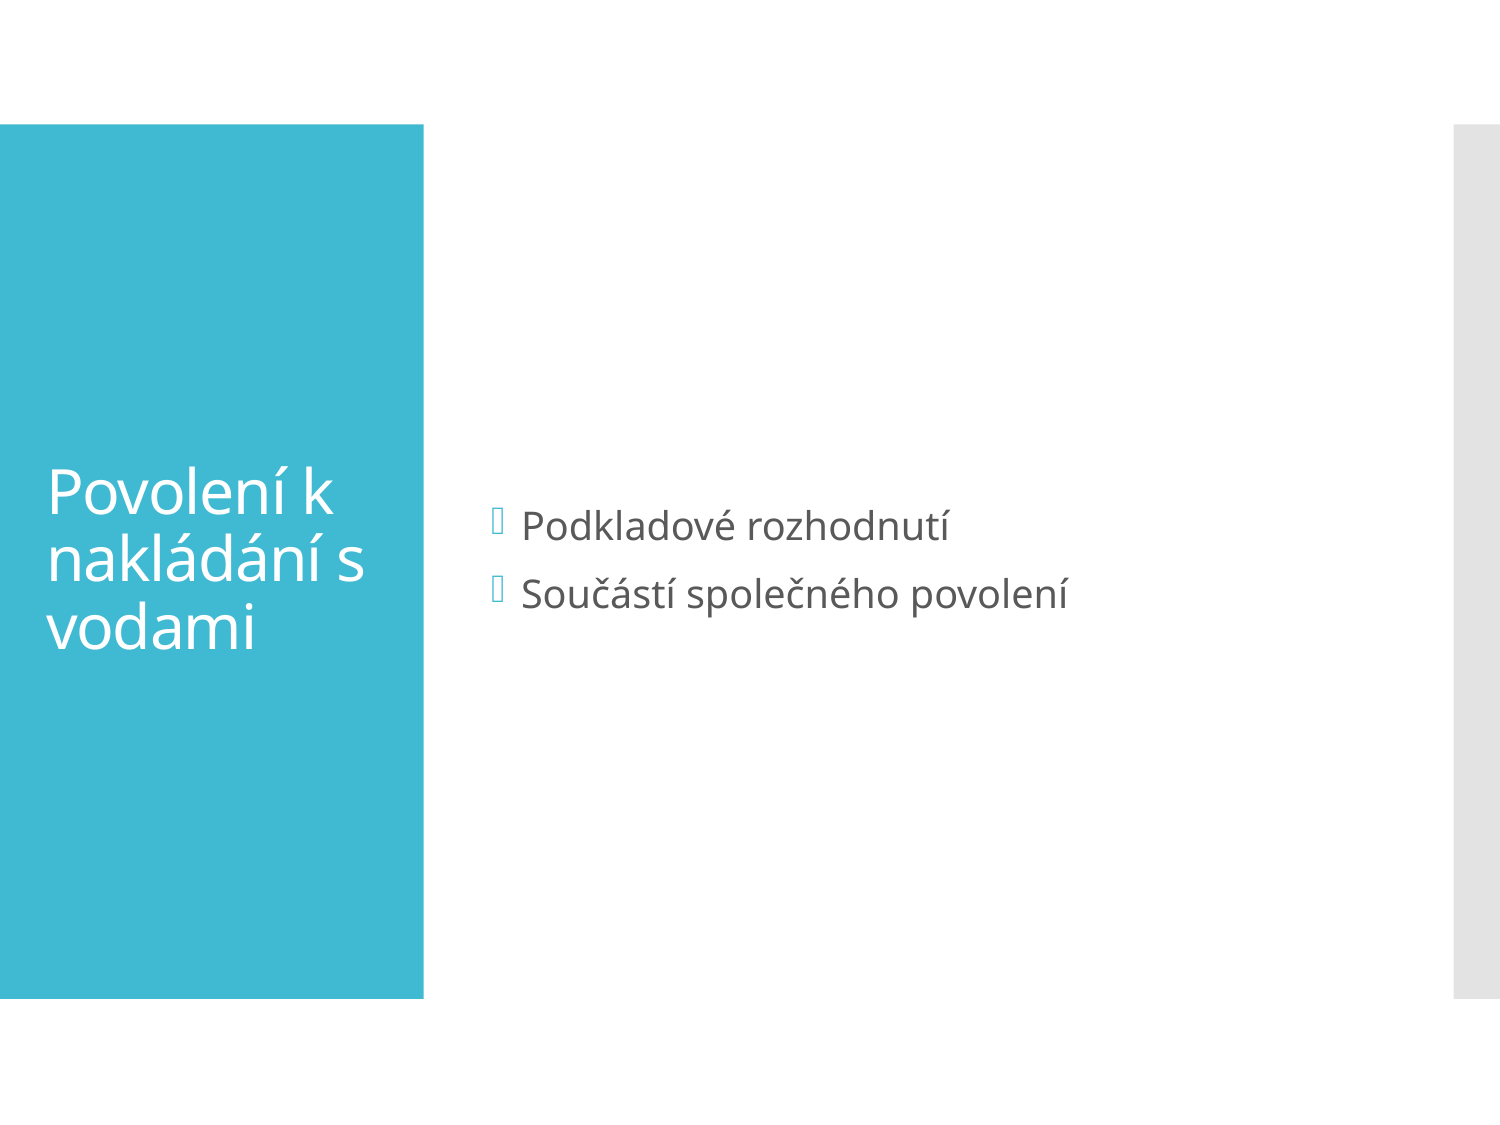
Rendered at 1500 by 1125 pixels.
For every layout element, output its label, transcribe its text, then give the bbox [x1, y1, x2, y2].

title Povolení k nakládání s vodami [31, 184, 394, 940]
list Podkladové rozhodnutí Součástí společného povolení [476, 141, 1376, 982]
